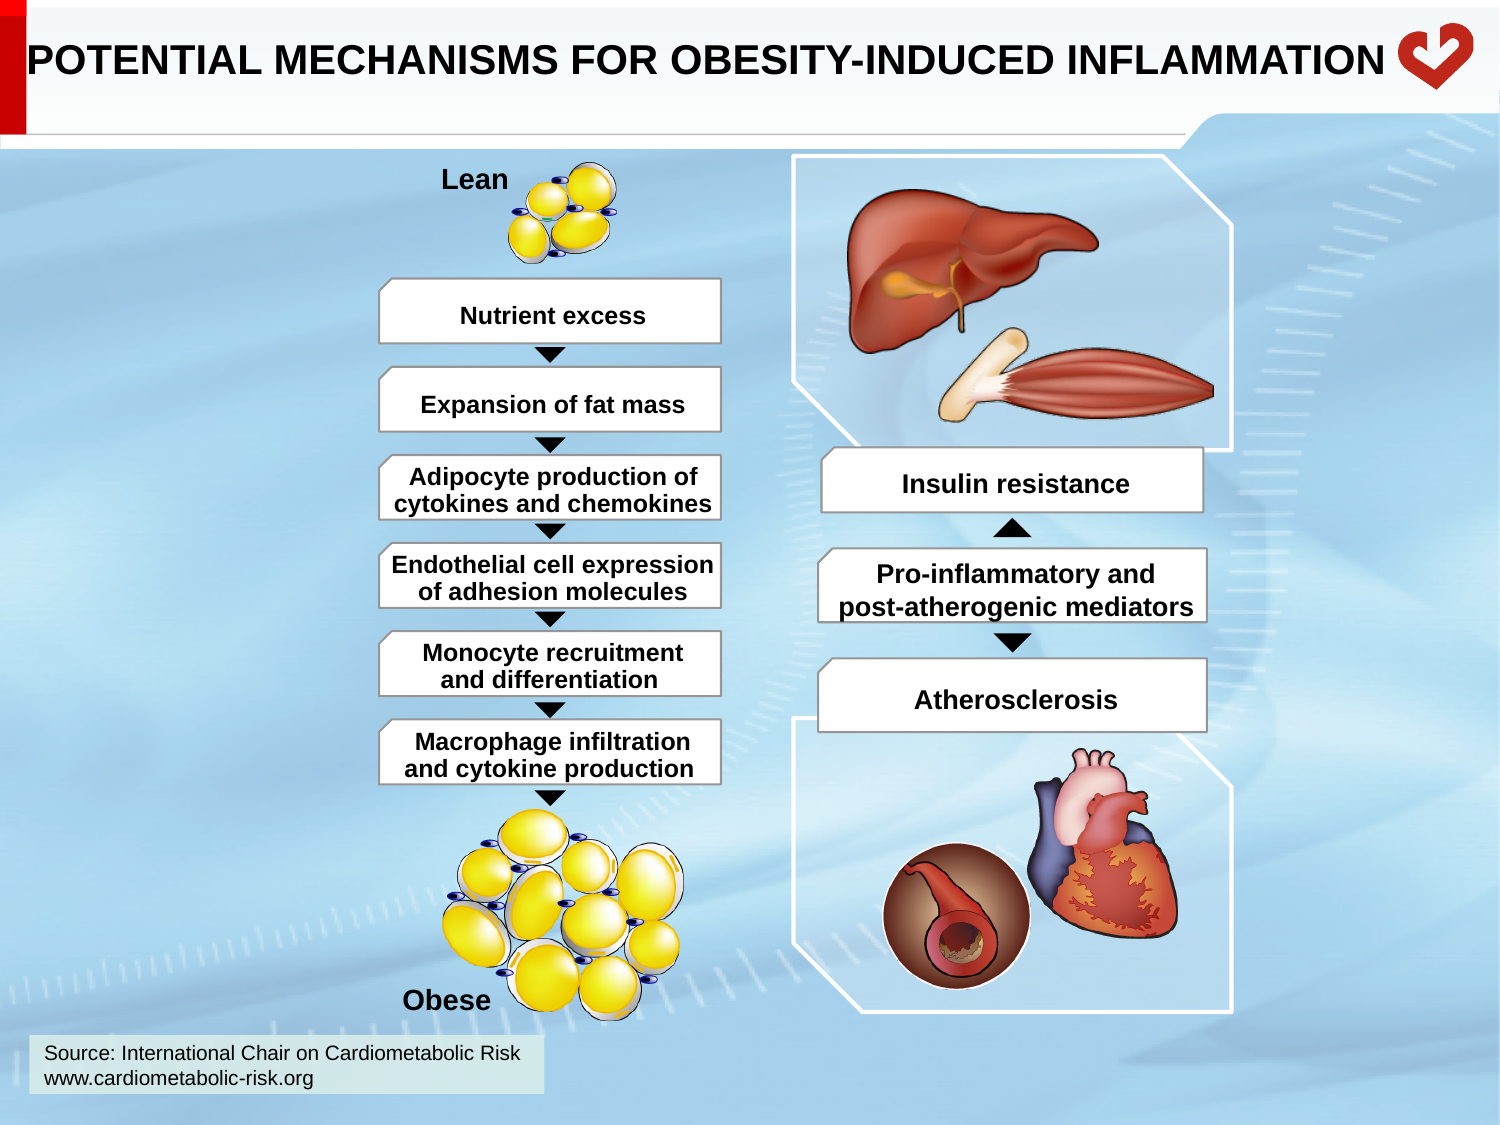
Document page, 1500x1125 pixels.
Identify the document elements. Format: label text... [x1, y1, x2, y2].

title POTENTIAL MECHANISMS FOR OBESITY-INDUCED INFLAMMATION [11, 25, 1429, 92]
text_box Expansion of fat mass [376, 364, 724, 434]
text_box [532, 609, 568, 630]
picture [0, 114, 1500, 1125]
text_box [532, 700, 568, 721]
text_box [532, 345, 568, 365]
text_box [991, 631, 1034, 655]
text_box [532, 521, 568, 542]
text_box Pro-inflammatory and post-atherogenic mediators [816, 546, 1209, 625]
text_box Endothelial cell expression of adhesion molecules [376, 540, 724, 610]
text_box [532, 788, 568, 808]
text_box Monocyte recruitment and differentiation [376, 629, 724, 699]
text_box Atherosclerosis [816, 656, 1209, 735]
text_box [532, 435, 568, 456]
text_box Nutrient excess [376, 276, 724, 346]
text_box Obese [387, 973, 438, 1024]
text_box [791, 153, 1234, 453]
text_box [791, 715, 1234, 1015]
text_box Insulin resistance [819, 445, 1206, 515]
text_box Adipocyte production of cytokines and chemokines [377, 452, 723, 522]
text_box [991, 515, 1034, 540]
text_box Lean [426, 153, 524, 203]
text_box Macrophage infiltration and cytokine production [376, 717, 724, 787]
